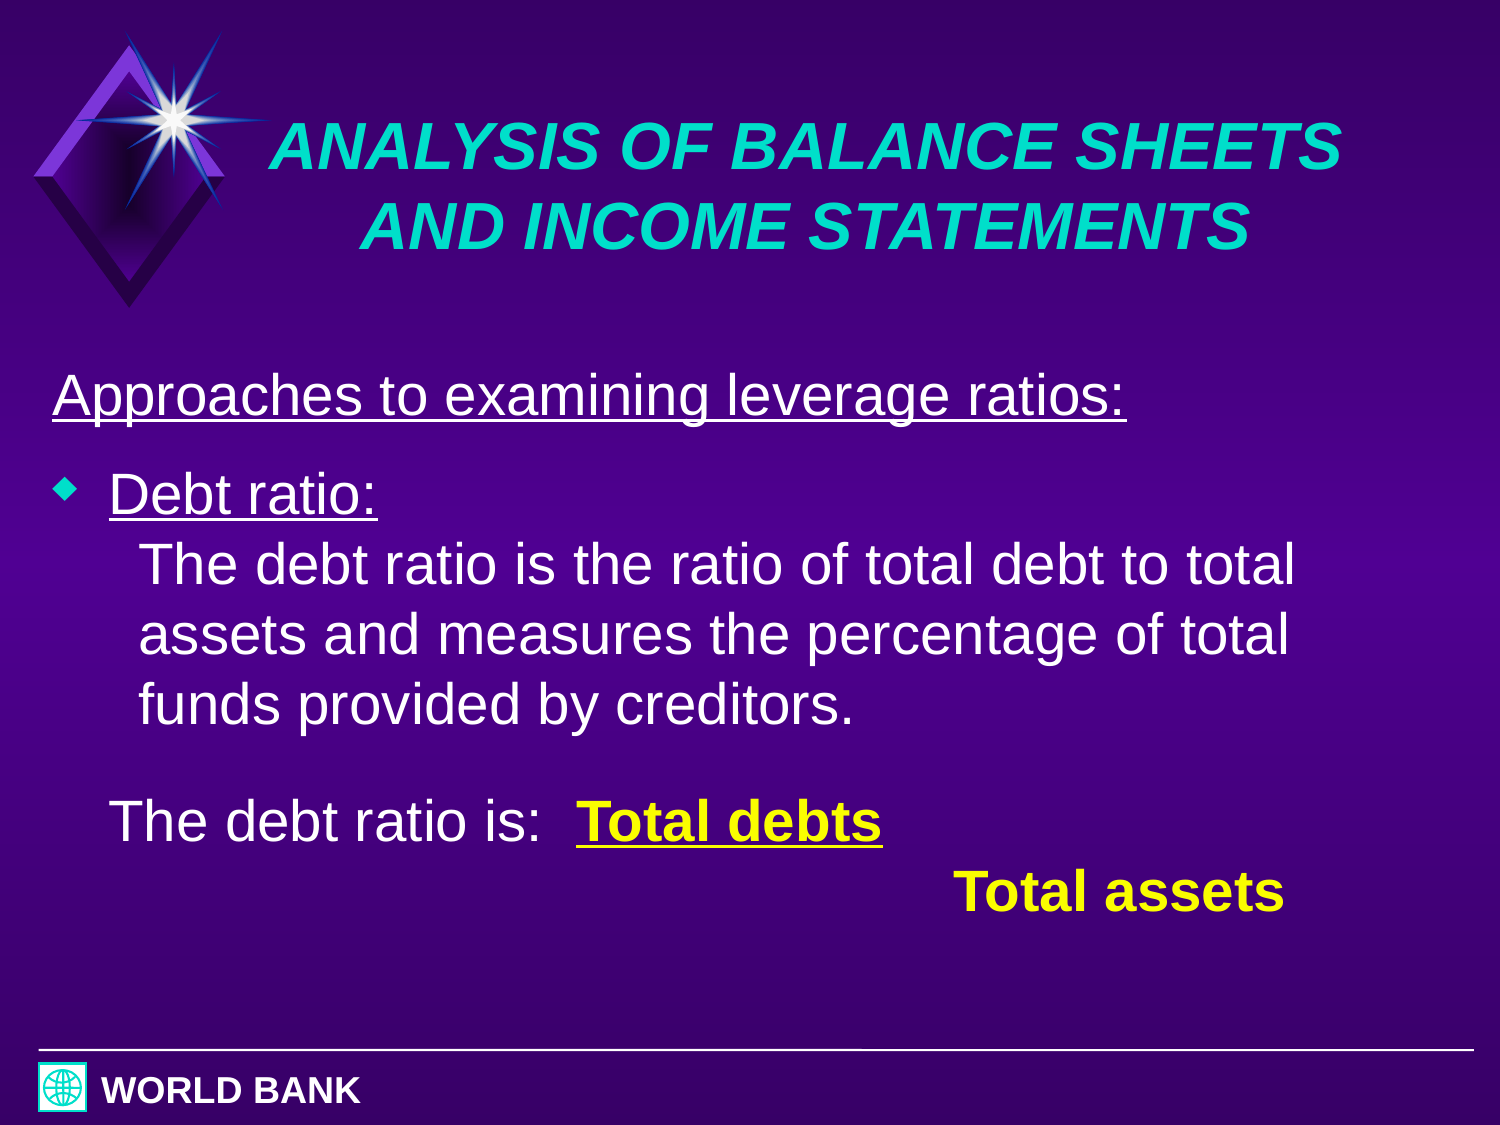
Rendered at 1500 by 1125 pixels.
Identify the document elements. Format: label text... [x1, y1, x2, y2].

title ANALYSIS OF BALANCE SHEETS AND INCOME STATEMENTS [224, 77, 1388, 288]
list Approaches to examining leverage ratios: Debt ratio: The debt ratio is the ratio of total debt to total assets and measures the percentage of total funds provided by creditors. The debt ratio is: Total debts Total assets [36, 349, 1451, 1026]
